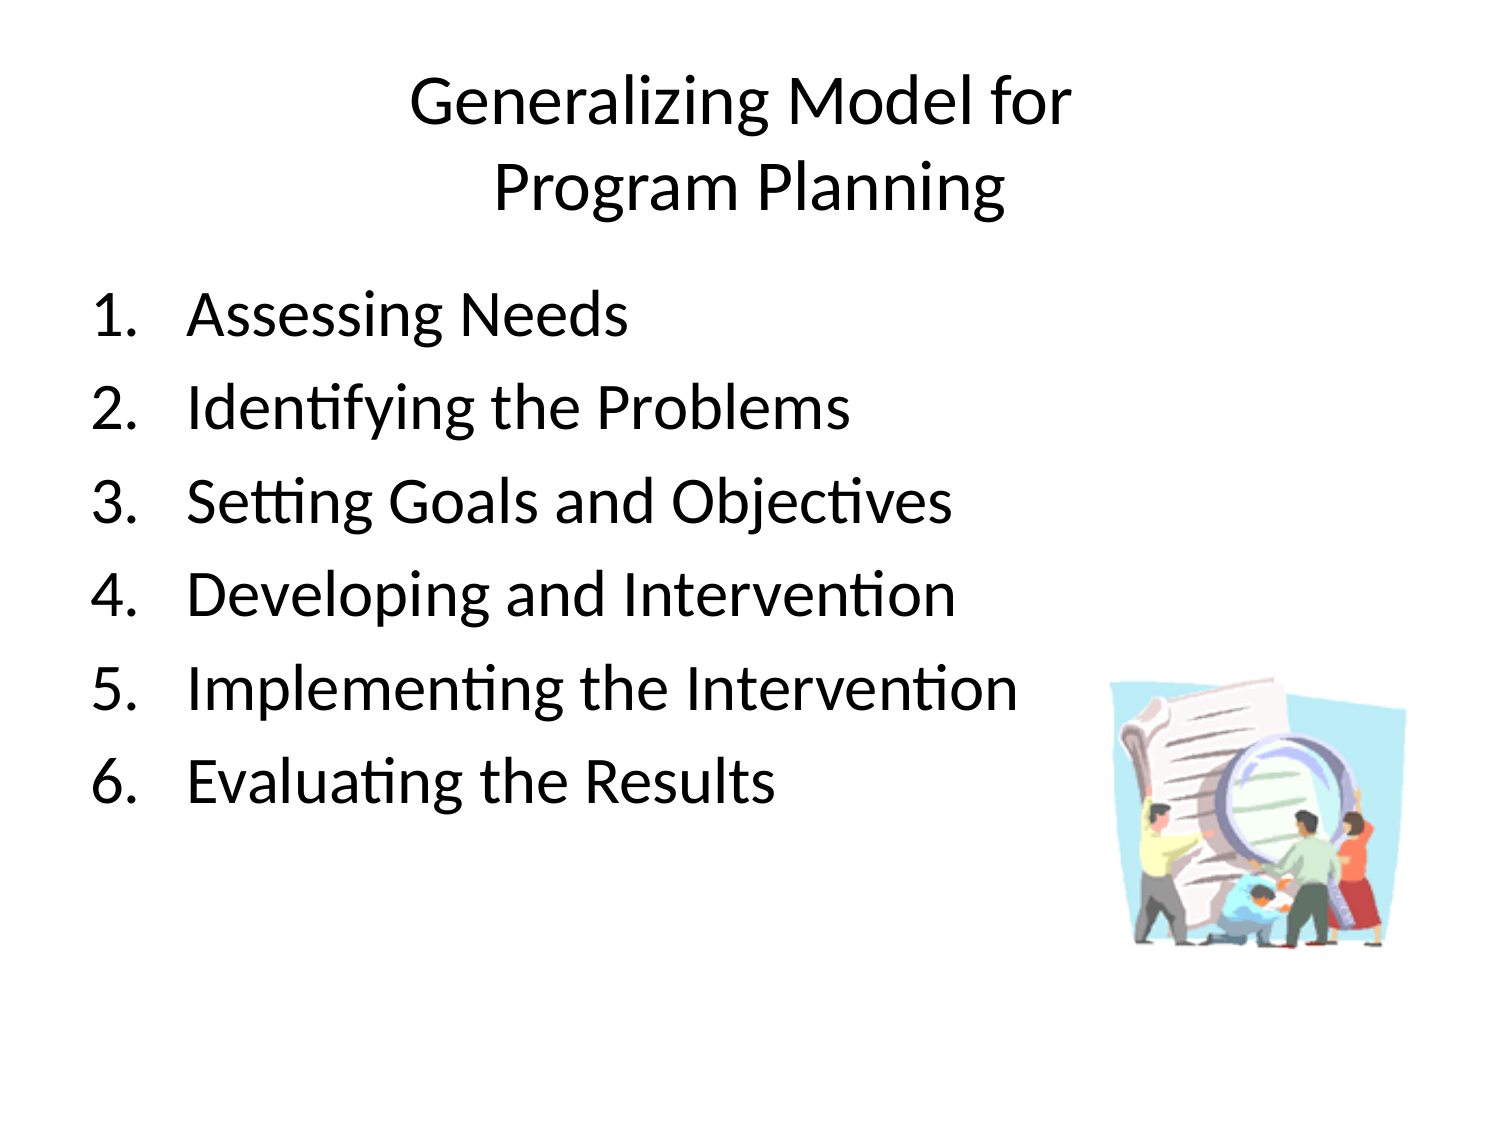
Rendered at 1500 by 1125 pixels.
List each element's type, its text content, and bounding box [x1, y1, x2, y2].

list Assessing Needs Identifying the Problems Setting Goals and Objectives Developing and Intervention Implementing the Intervention Evaluating the Results [75, 262, 1425, 1005]
title Generalizing Model for Program Planning [75, 45, 1425, 233]
picture [1043, 637, 1476, 976]
